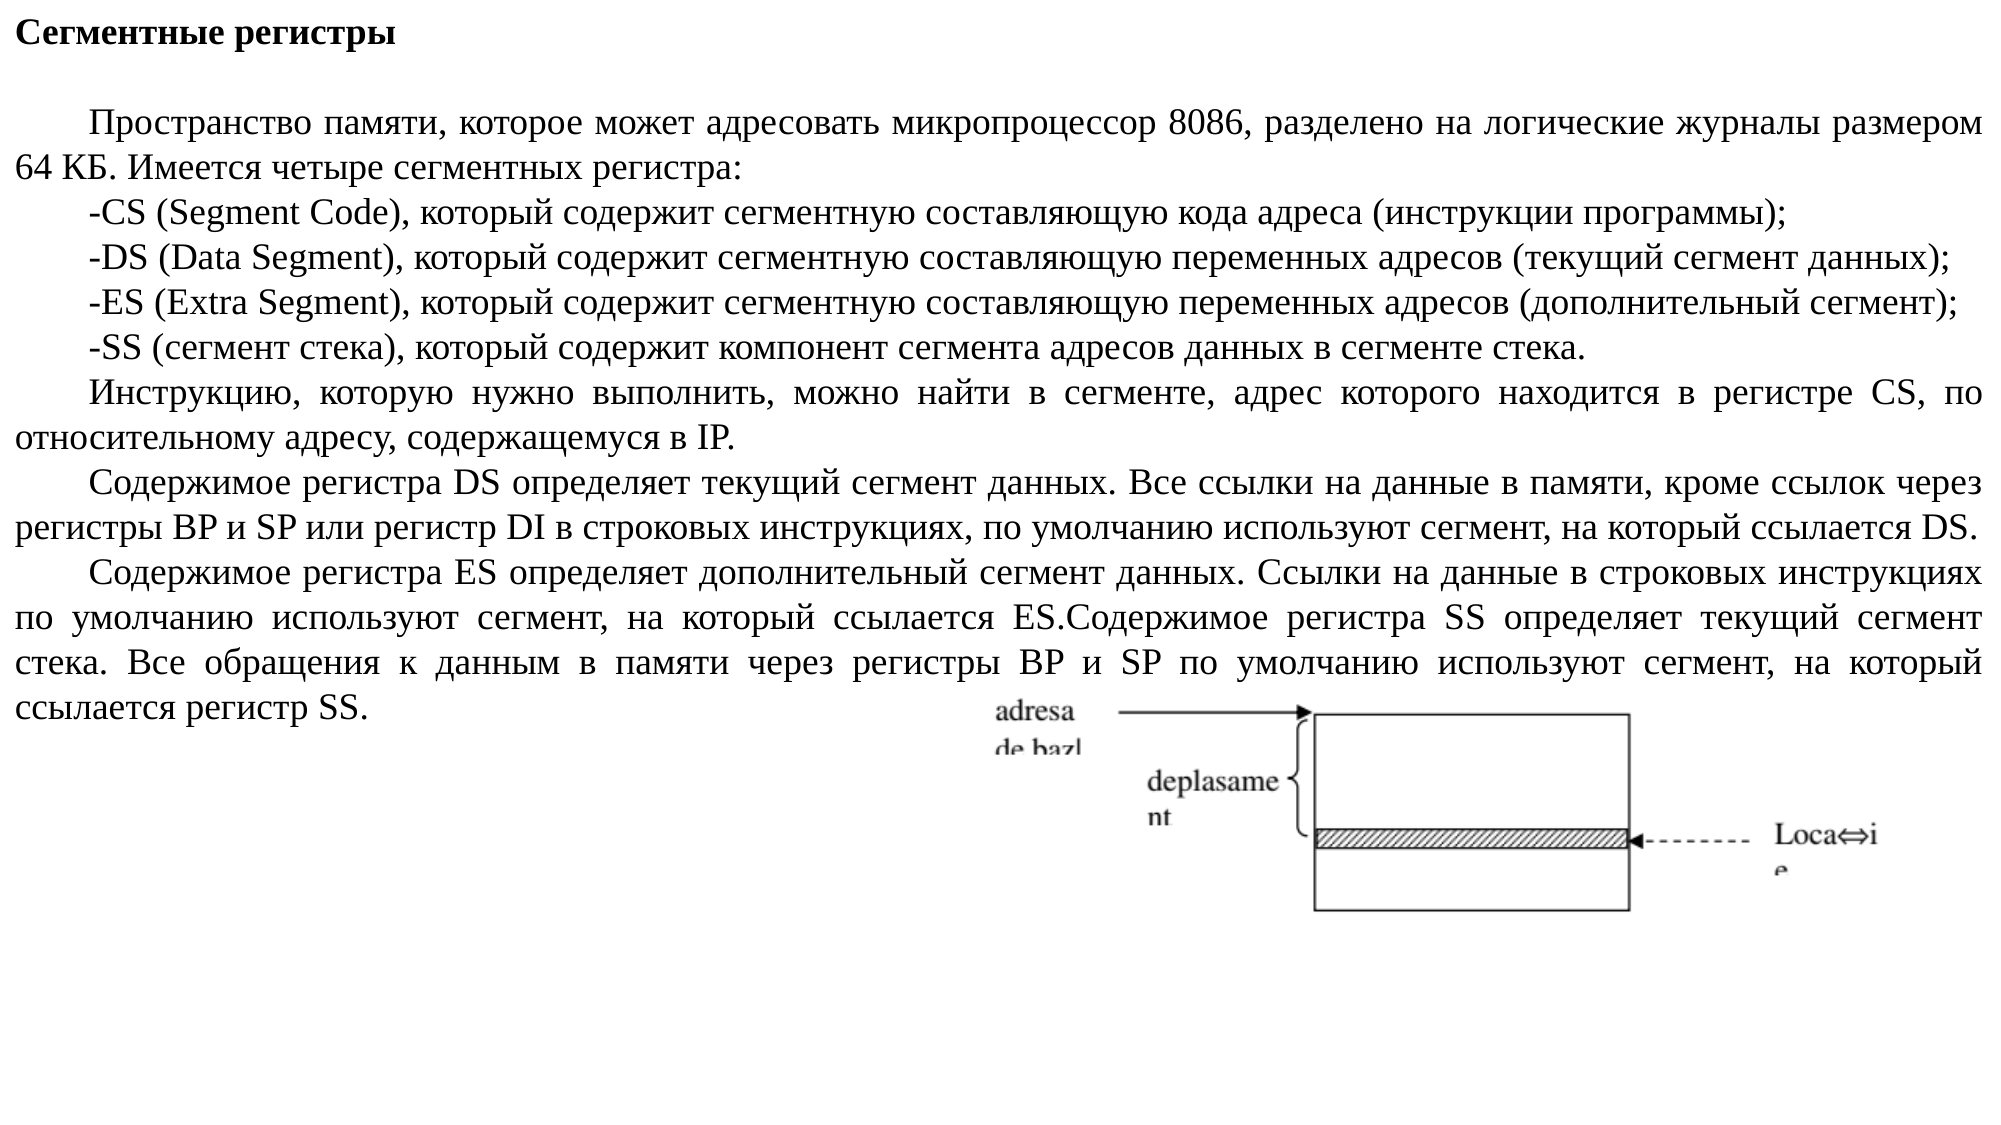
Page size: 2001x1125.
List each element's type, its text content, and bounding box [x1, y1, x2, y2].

picture [984, 697, 1925, 918]
text_box Сегментные регистры Пространство памяти, которое может адресовать микропроцессор 8086, разделено на логические журналы размером 64 КБ. Имеется четыре сегментных регистра: -CS (Segment Code), который содержит сегментную составляющую кода адреса (инструкции программы); -DS (Data Segment), который содержит сегментную составляющую переменных адресов (текущий сегмент данных); -ES (Extra Segment), который содержит сегментную составляющую переменных адресов (дополнительный сегмент); -SS (сегмент стека), который содержит компонент сегмента адресов данных в сегменте стека. Инструкцию, которую нужно выполнить, можно найти в сегменте, адрес которого находится в регистре CS, по относительному адресу, содержащемуся в IP. Содержимое регистра DS определяет текущий сегмент данных. Все ссылки на данные в памяти, кроме ссылок через регистры BP и SP или регистр DI в строковых инструкциях, по умолчанию используют сегмент, на который ссылается DS. Содержимое регистра ES определяет дополнительный сегмент данных. Ссылки на данные в строковых инструкциях по умолчанию используют сегмент, на который ссылается ES.Содержимое регистра SS определяет текущий сегмент стека. Все обращения к данным в памяти через регистры BP и SP по умолчанию используют сегмент, на который ссылается регистр SS. [0, 0, 2000, 735]
